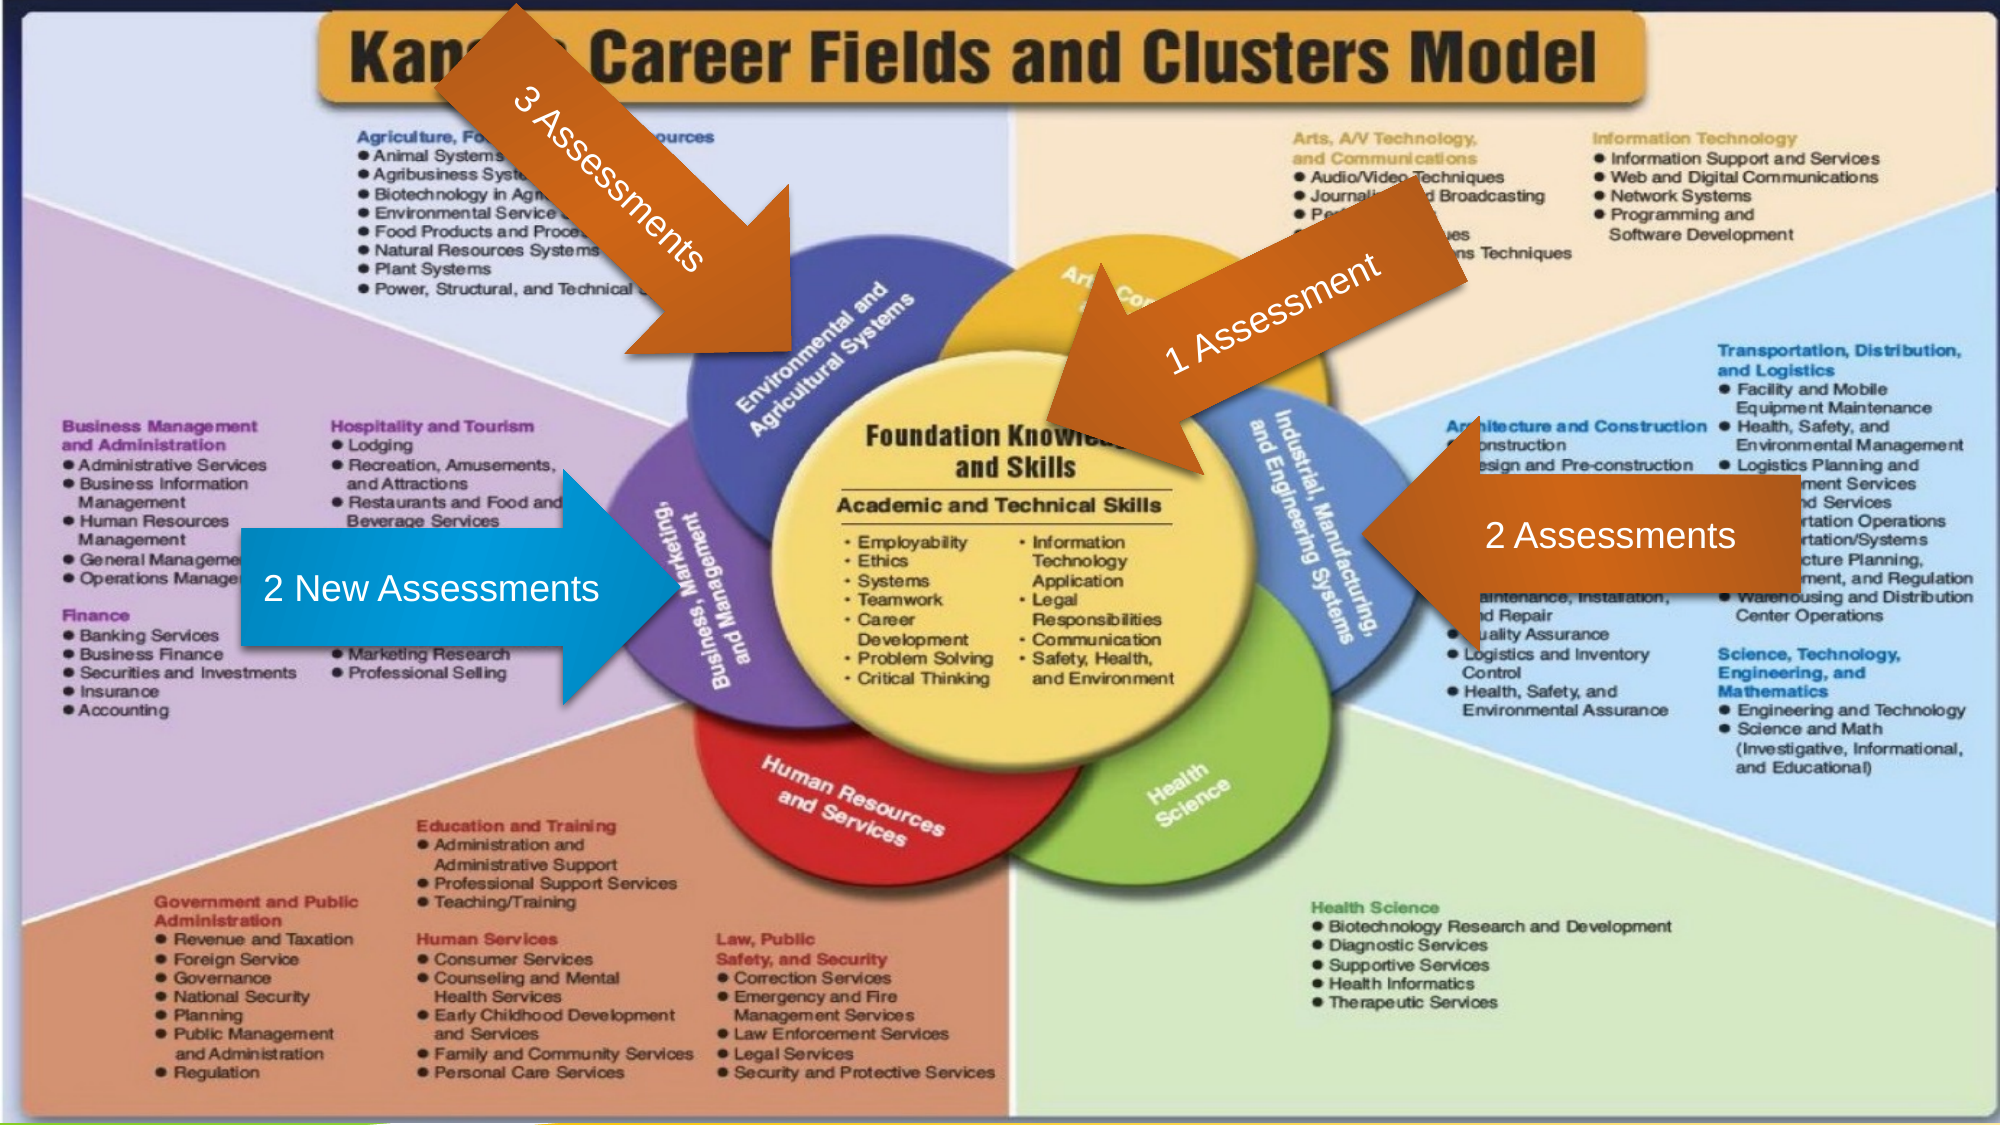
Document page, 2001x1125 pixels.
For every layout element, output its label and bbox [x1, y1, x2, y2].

list [0, 0, 2000, 1124]
